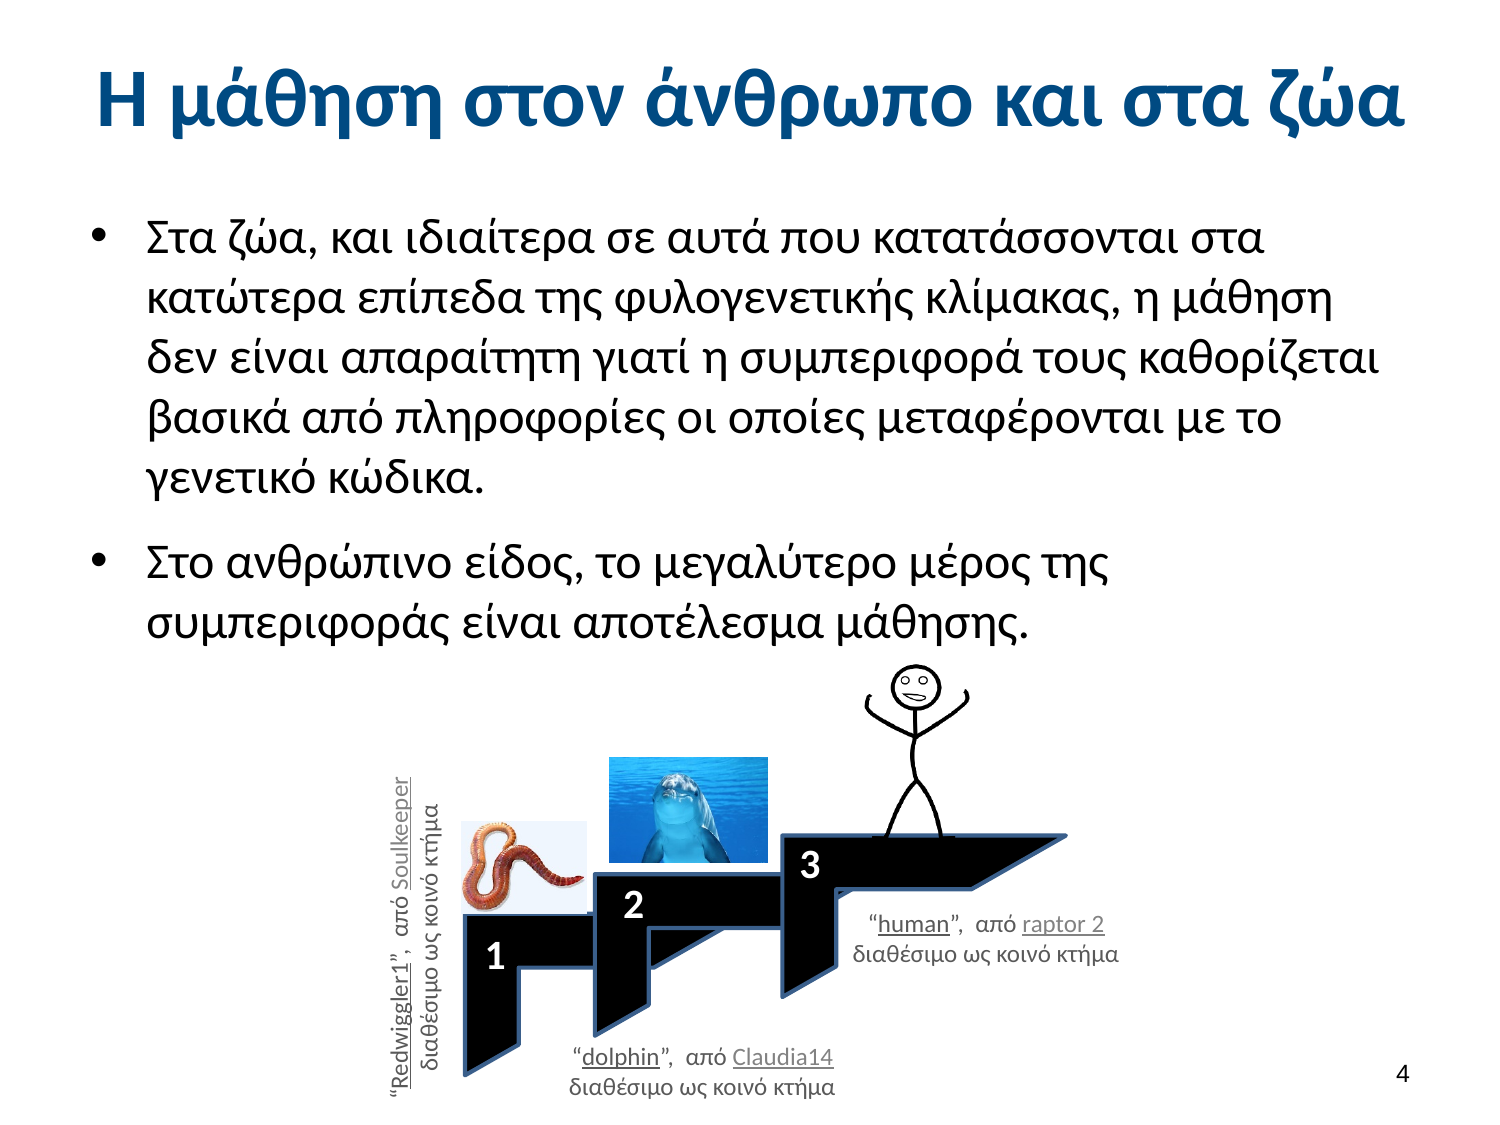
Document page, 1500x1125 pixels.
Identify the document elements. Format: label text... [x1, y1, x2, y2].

text_box “human”, από raptor 2 διαθέσιμο ως κοινό κτήμα [1071, 900, 1140, 975]
title Η μάθηση στον άνθρωπο και στα ζώα [76, 19, 1427, 169]
text_box “Redwiggler1”, από Soulkeeper διαθέσιμο ως κοινό κτήμα [375, 751, 451, 1125]
text_box “dolphin”, από Claudia14 διαθέσιμο ως κοινό κτήμα [549, 1084, 856, 1108]
slide_number 3 [1074, 1042, 1425, 1103]
list Στα ζώα, και ιδιαίτερα σε αυτά που κατατάσσονται στα κατώτερα επίπεδα της φυλογενετικής κλίμακας, η μάθηση δεν είναι απαραίτητη γιατί η συμπεριφορά τους καθορίζεται βασικά από πληροφορίες οι οποίες μεταφέρονται με το γενετικό κώδικα. Στο ανθρώπινο είδος, το μεγαλύτερο μέρος της συμπεριφοράς είναι αποτέλεσμα μάθησης. [75, 196, 1425, 705]
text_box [461, 611, 1066, 1076]
